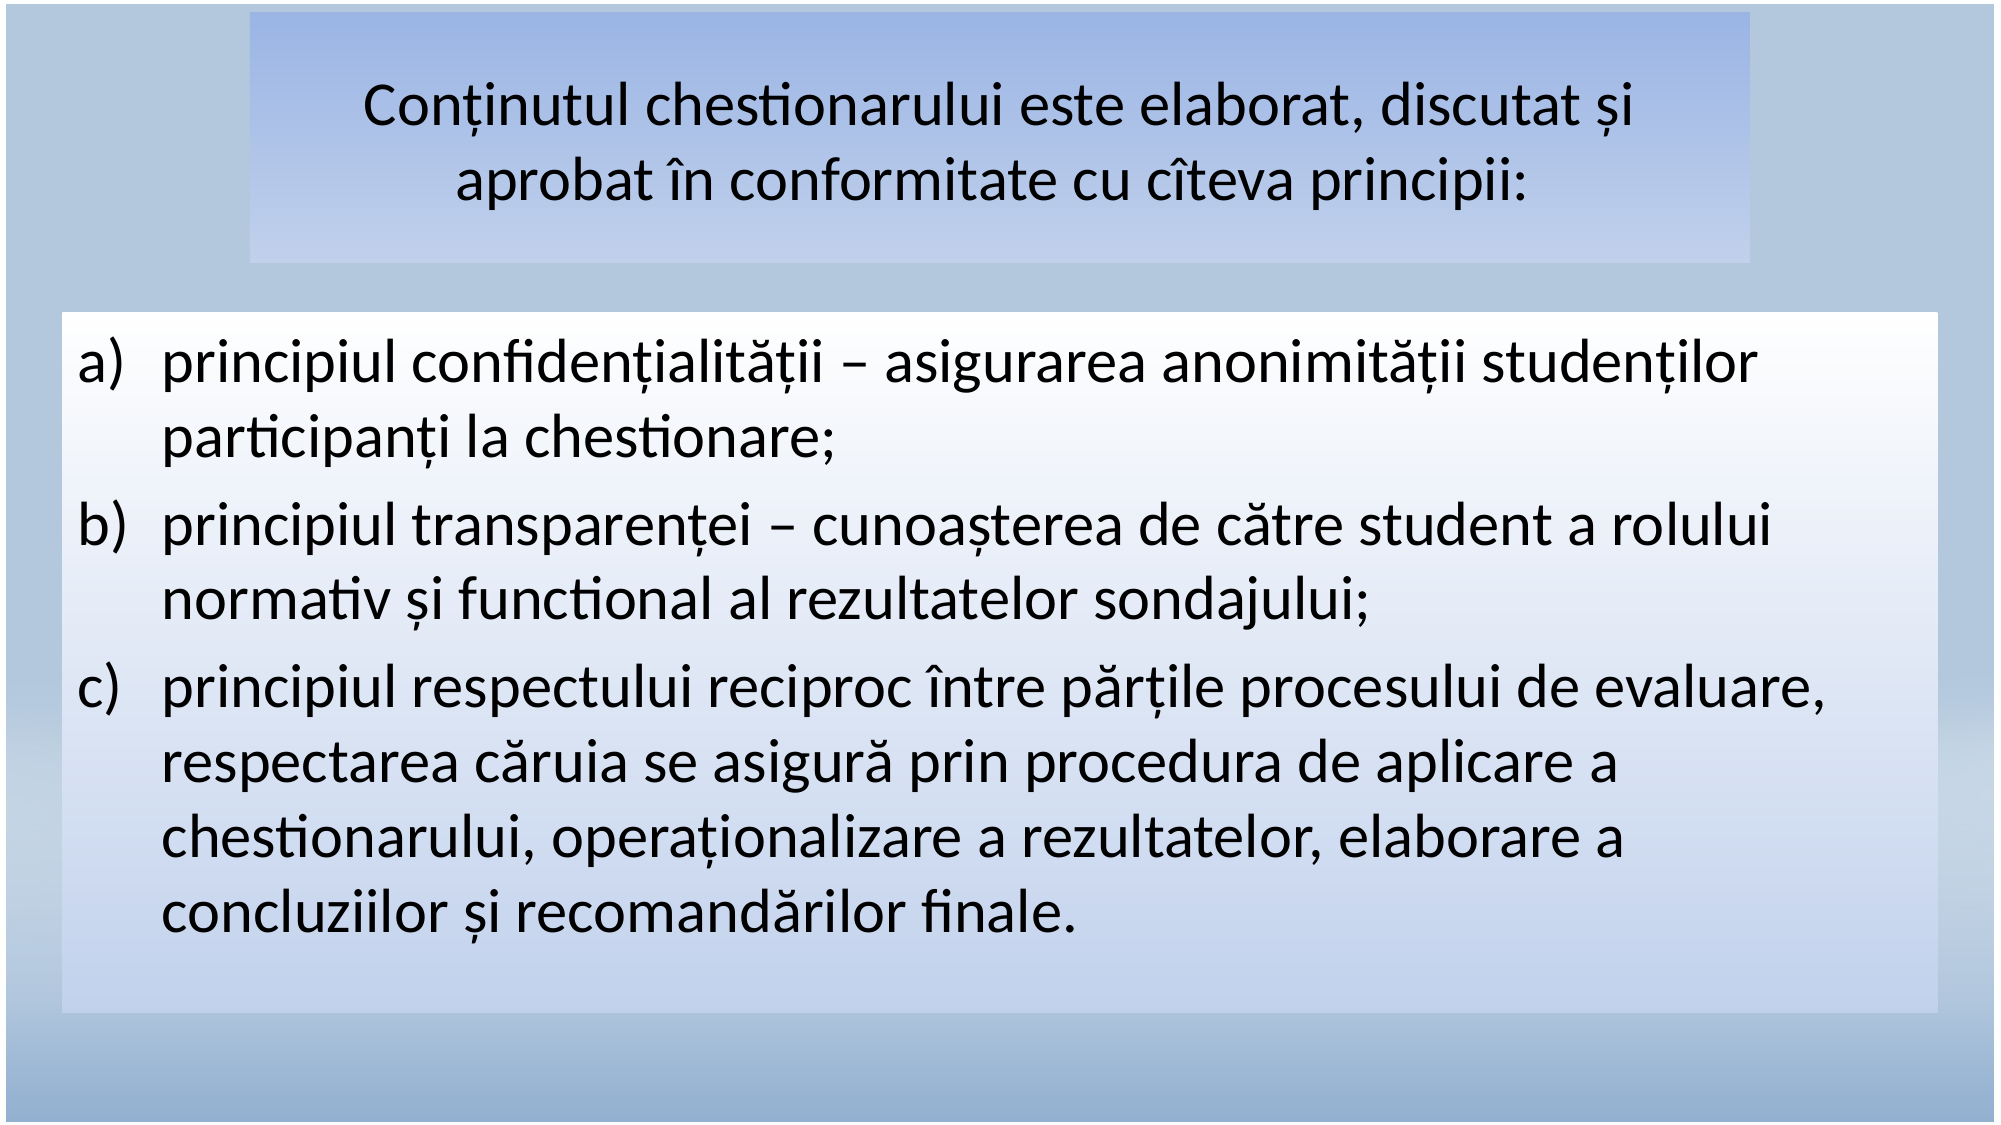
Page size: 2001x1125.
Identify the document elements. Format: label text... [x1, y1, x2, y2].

list principiul confidențialității – asigurarea anonimității studenților participanți la chestionare; principiul transparenței – cunoașterea de către student a rolului normativ și functional al rezultatelor sondajului; principiul respectului reciproc între părțile procesului de evaluare, respectarea căruia se asigură prin procedura de aplicare a chestionarului, operaționalizare a rezultatelor, elaborare a concluziilor și recomandărilor finale. [62, 312, 1938, 1013]
picture [0, 0, 2001, 1125]
title Conținutul chestionarului este elaborat, discutat și aprobat în conformitate cu cîteva principii: [249, 12, 1750, 263]
